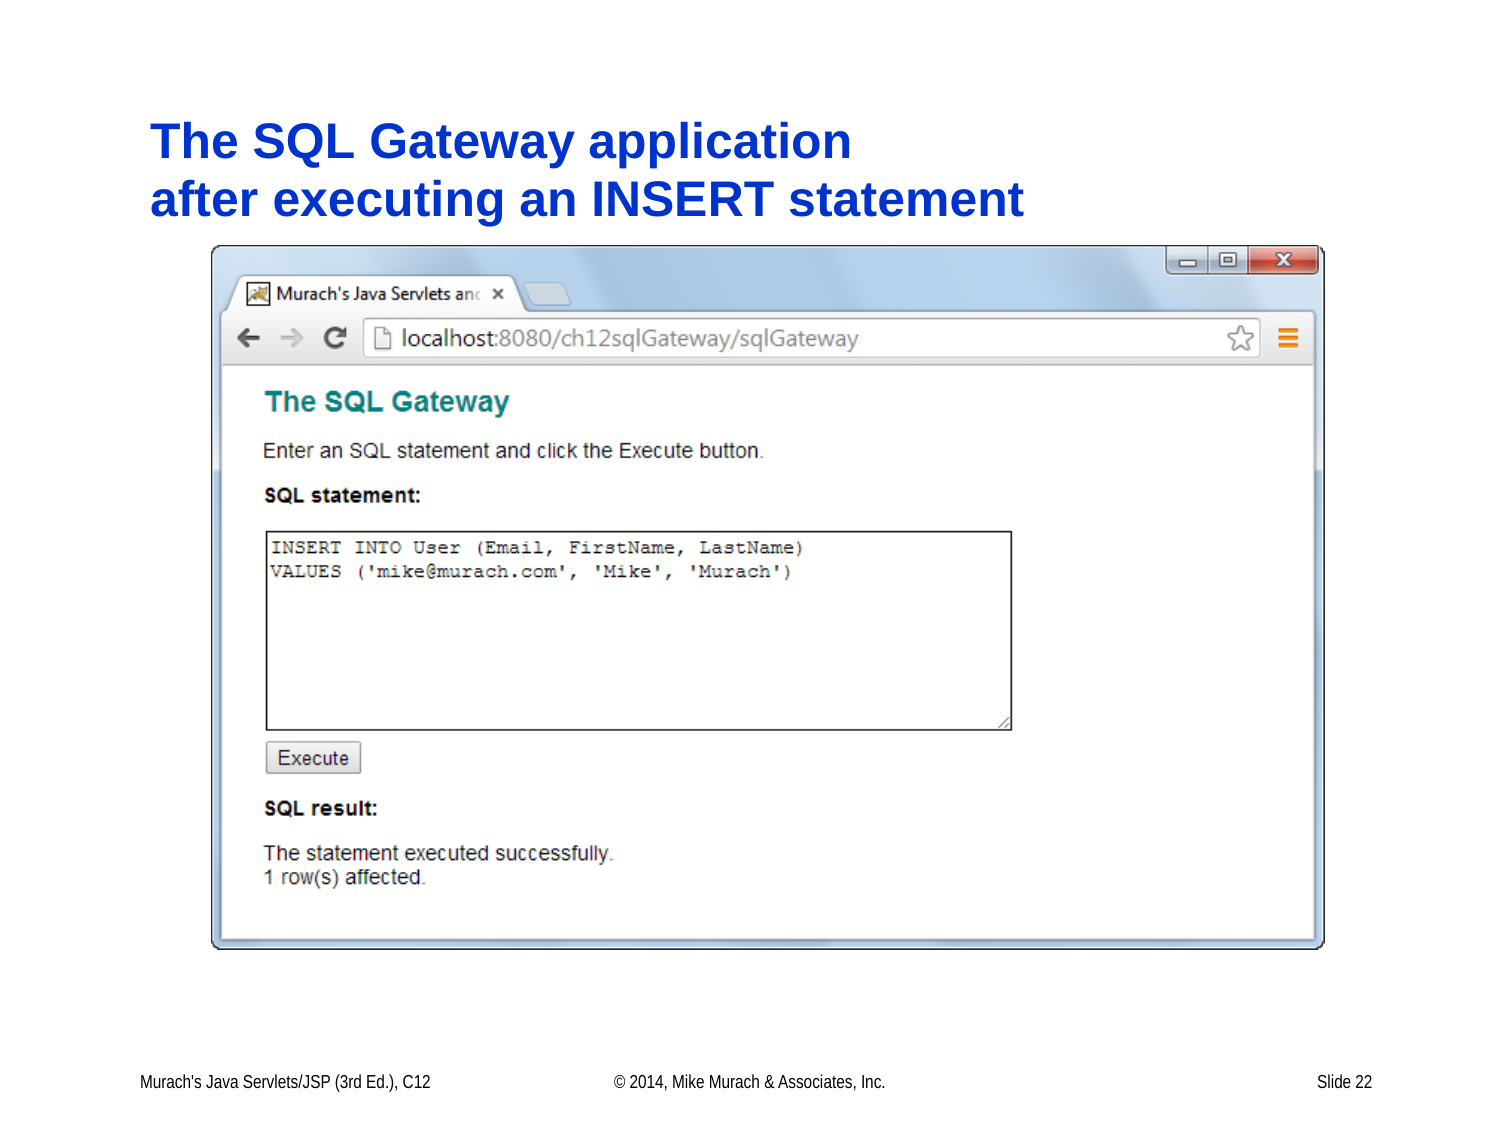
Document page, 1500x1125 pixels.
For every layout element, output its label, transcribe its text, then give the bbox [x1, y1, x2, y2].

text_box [149, 112, 1348, 241]
footer © 2014, Mike Murach & Associates, Inc. [474, 1025, 1025, 1100]
picture [210, 245, 1326, 951]
slide_number Murach's Java Servlets/JSP (3rd Ed.), C12 [125, 1025, 450, 1100]
slide_number Slide 22 [1074, 1025, 1388, 1100]
